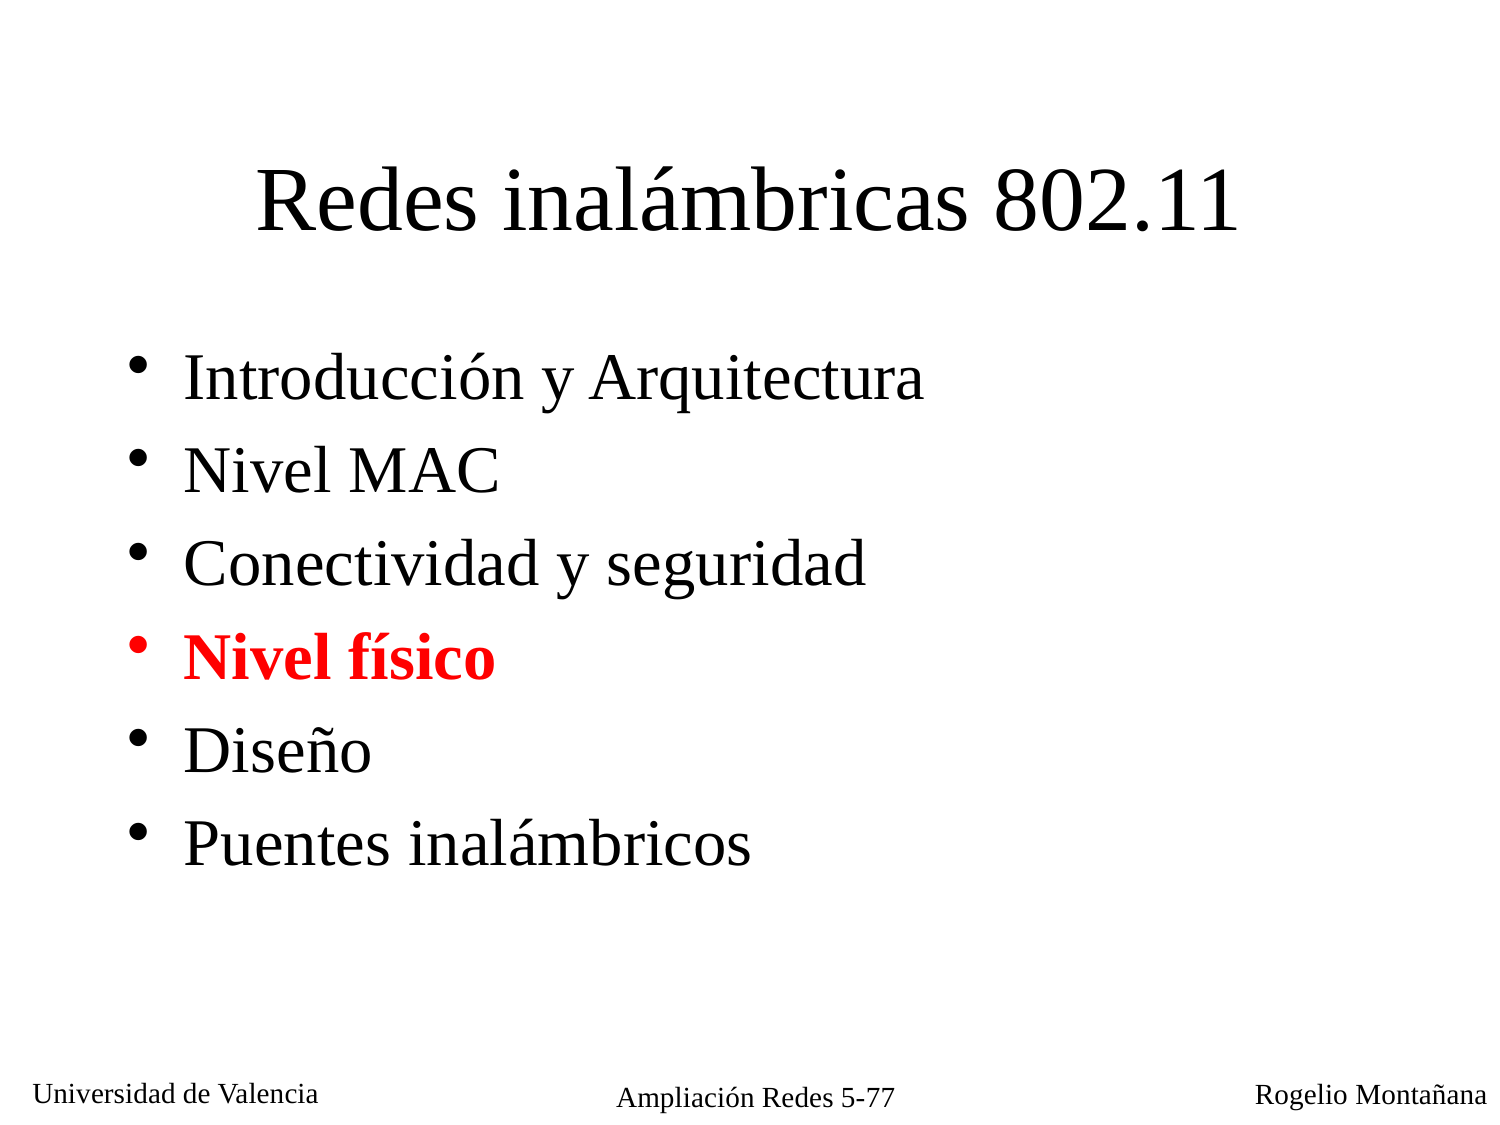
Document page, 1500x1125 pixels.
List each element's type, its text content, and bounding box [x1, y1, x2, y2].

list Introducción y Arquitectura Nivel MAC Conectividad y seguridad Nivel físico Diseño Puentes inalámbricos [112, 324, 1388, 1001]
title Redes inalámbricas 802.11 [112, 99, 1388, 288]
slide_number Ampliación Redes 5-77 [572, 1070, 940, 1116]
